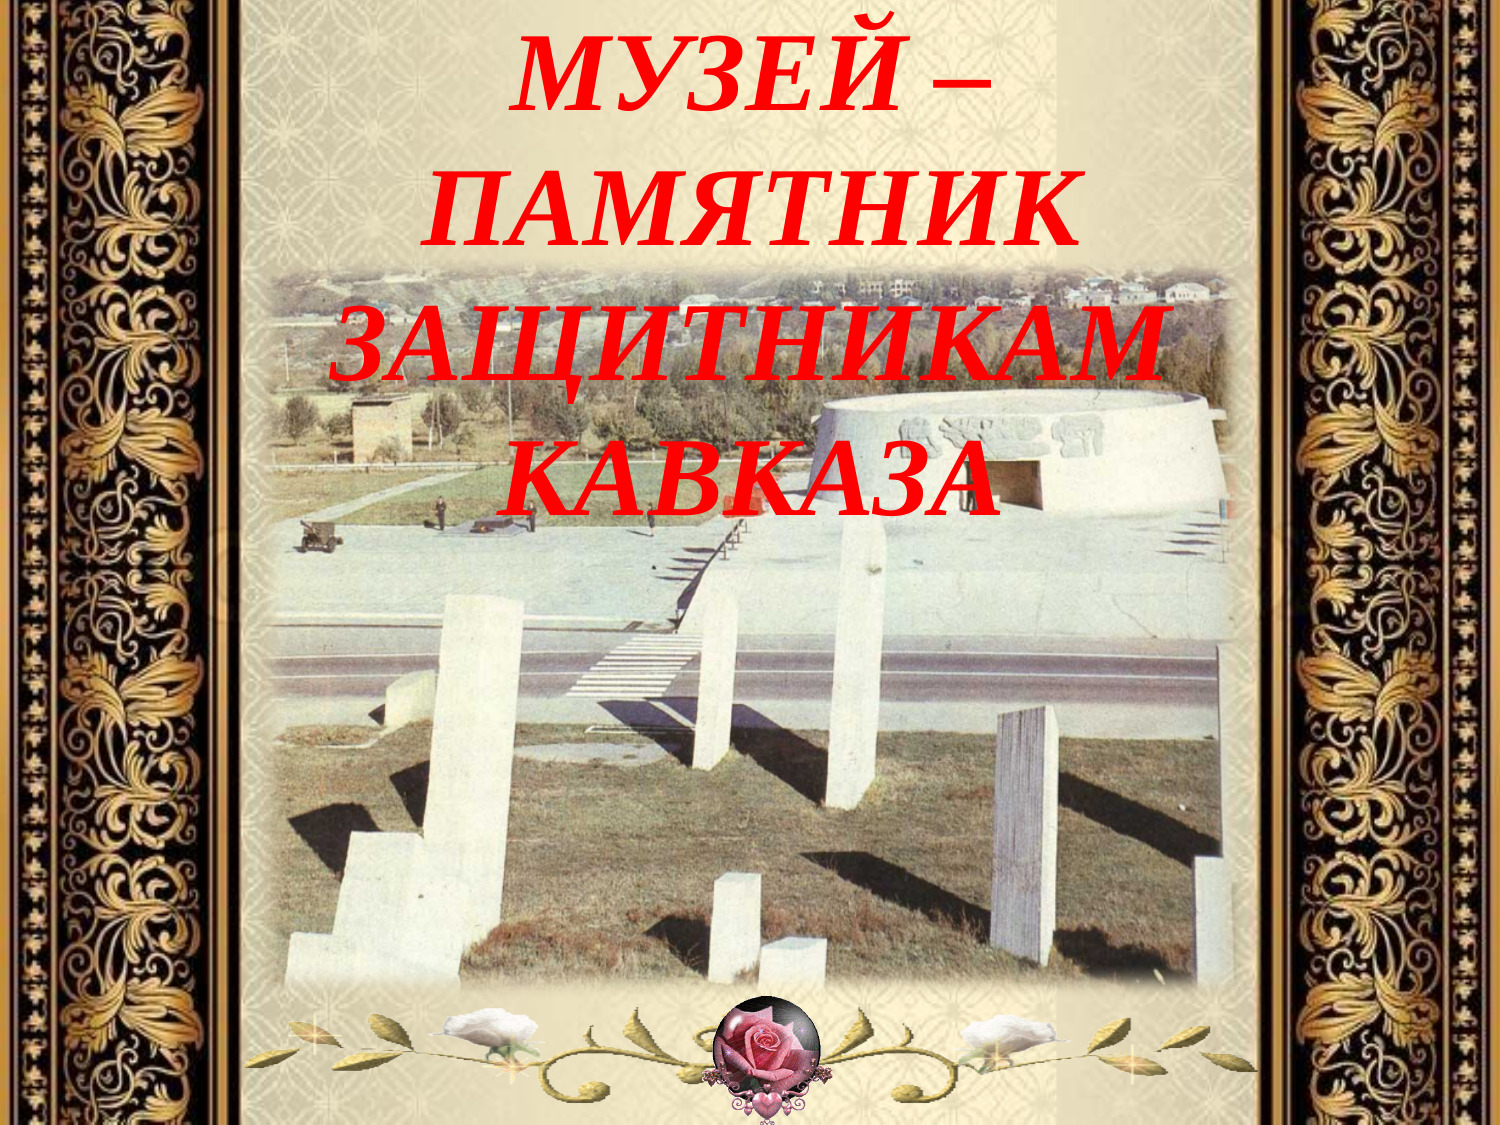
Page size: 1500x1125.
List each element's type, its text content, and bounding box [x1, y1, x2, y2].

picture [0, 0, 1500, 1125]
text_box МУЗЕЙ – ПАМЯТНИК ЗАЩИТНИКАМ КАВКАЗА [202, 0, 1300, 546]
